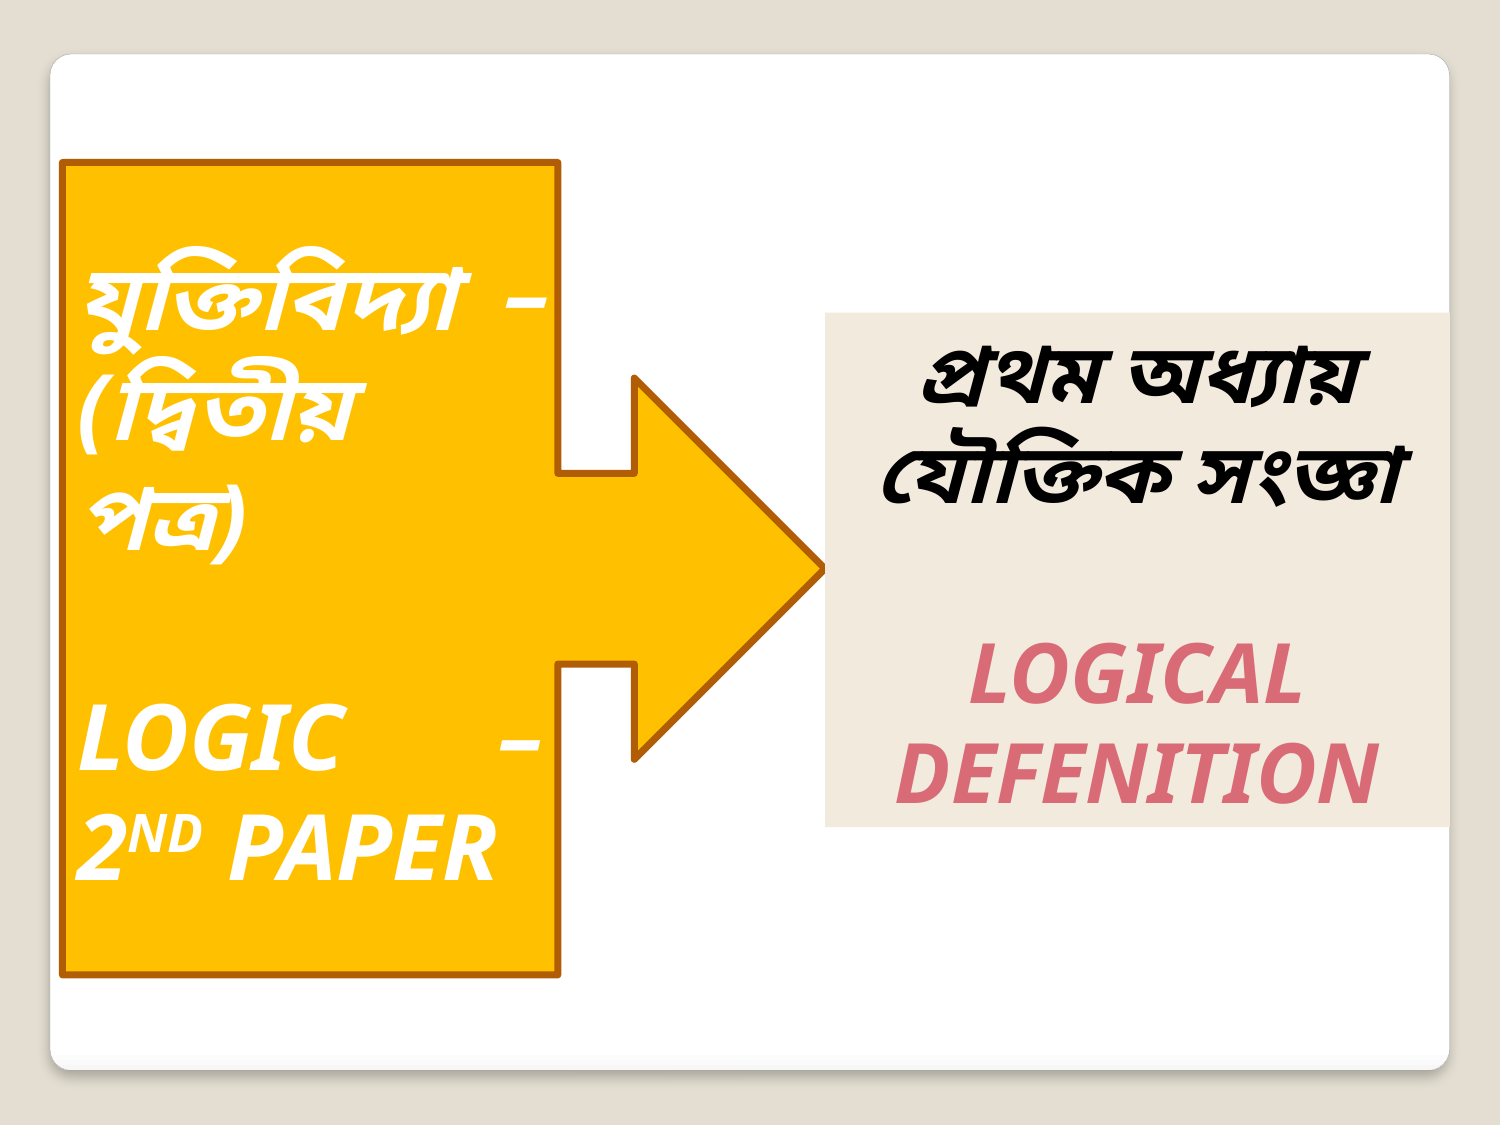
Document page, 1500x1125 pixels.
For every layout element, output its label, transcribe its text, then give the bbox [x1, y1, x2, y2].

text_box যুক্তিবিদ্যা – (দ্বিতীয় পত্র) LOGIC – 2ND PAPER [58, 158, 825, 979]
text_box প্রথম অধ্যায় যৌক্তিক সংজ্ঞা LOGICAL DEFENITION [825, 312, 1450, 828]
